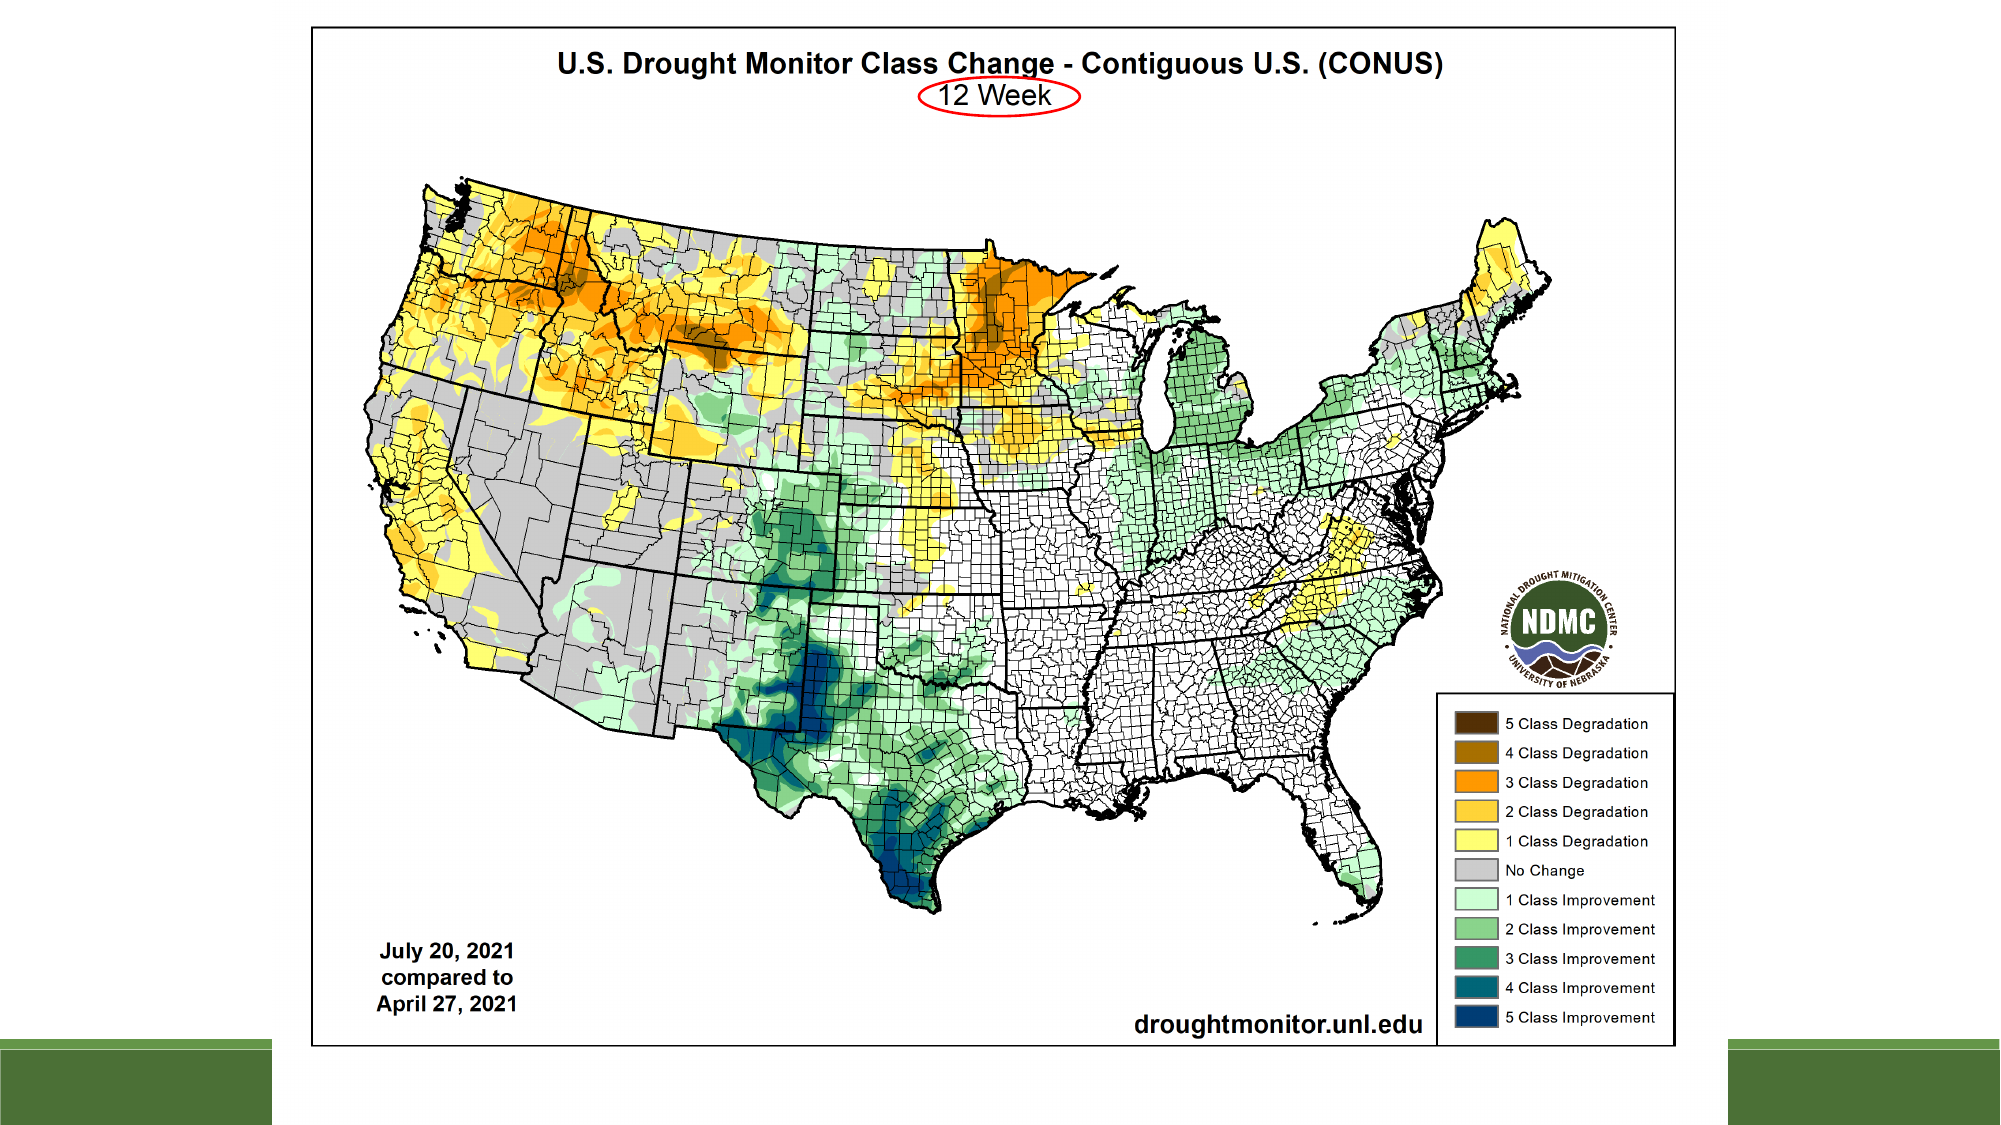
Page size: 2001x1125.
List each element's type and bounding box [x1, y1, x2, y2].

picture [271, 0, 1729, 1125]
